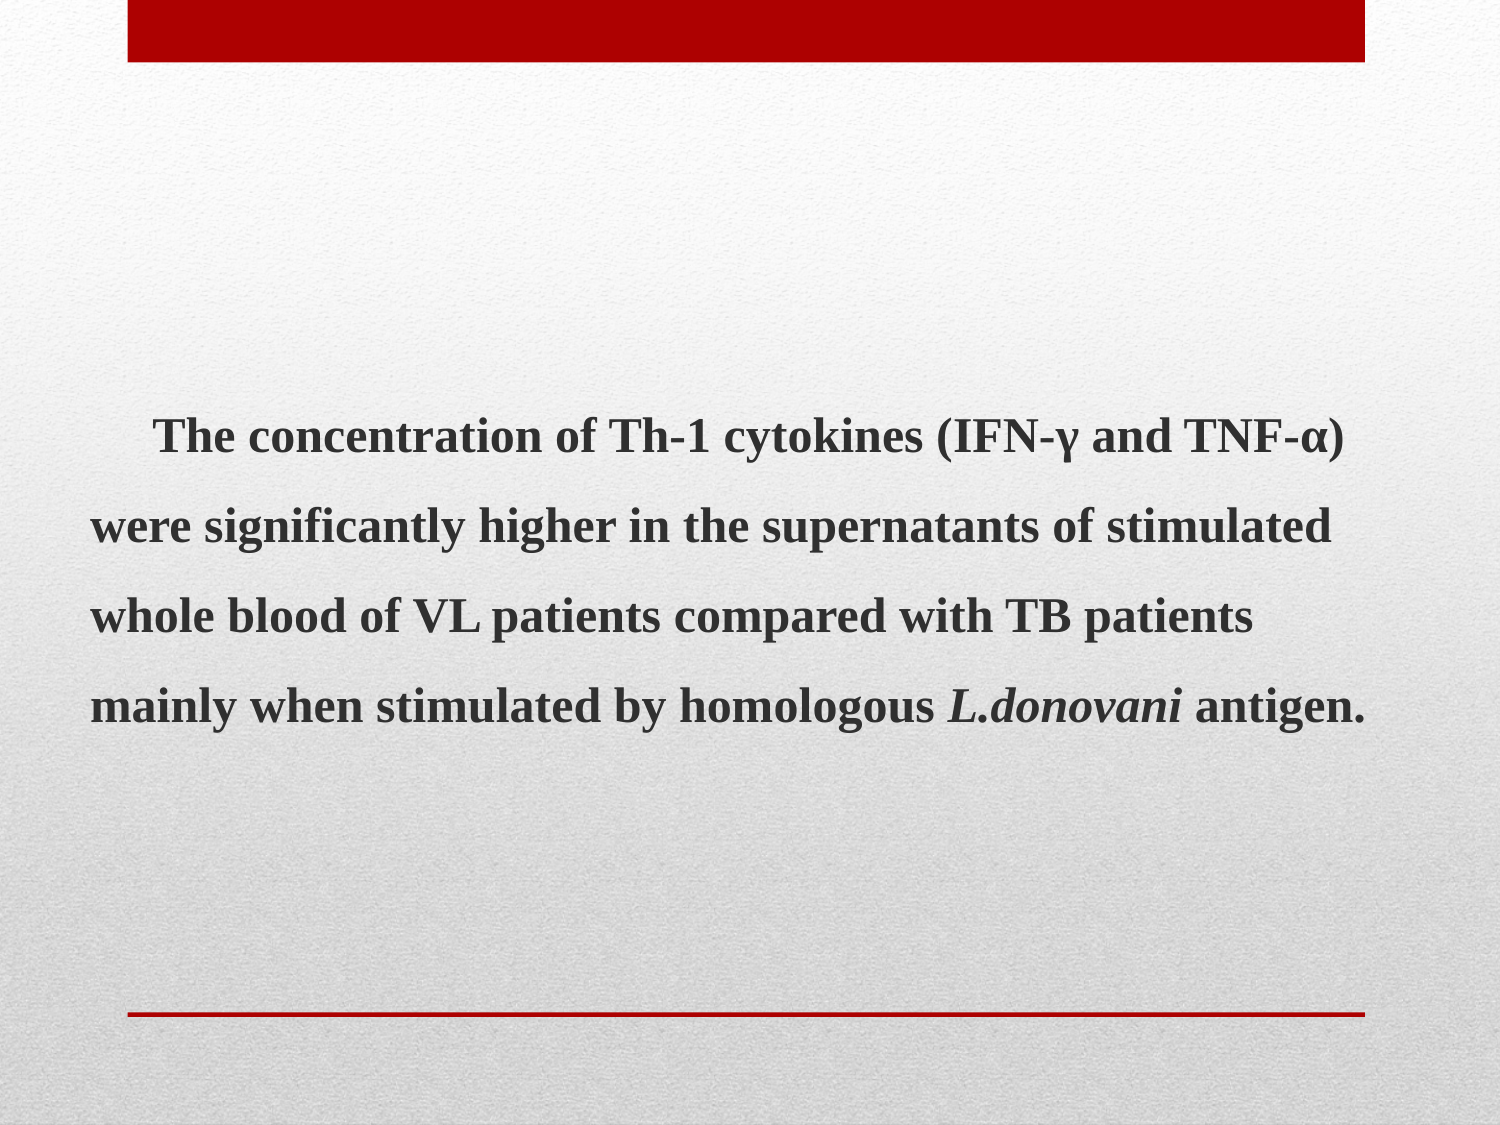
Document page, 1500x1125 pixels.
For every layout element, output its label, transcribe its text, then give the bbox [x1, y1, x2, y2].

list The concentration of Th-1 cytokines (IFN-γ and TNF-α) were significantly higher in the supernatants of stimulated whole blood of VL patients compared with TB patients mainly when stimulated by homologous L.donovani antigen. [75, 99, 1425, 1005]
